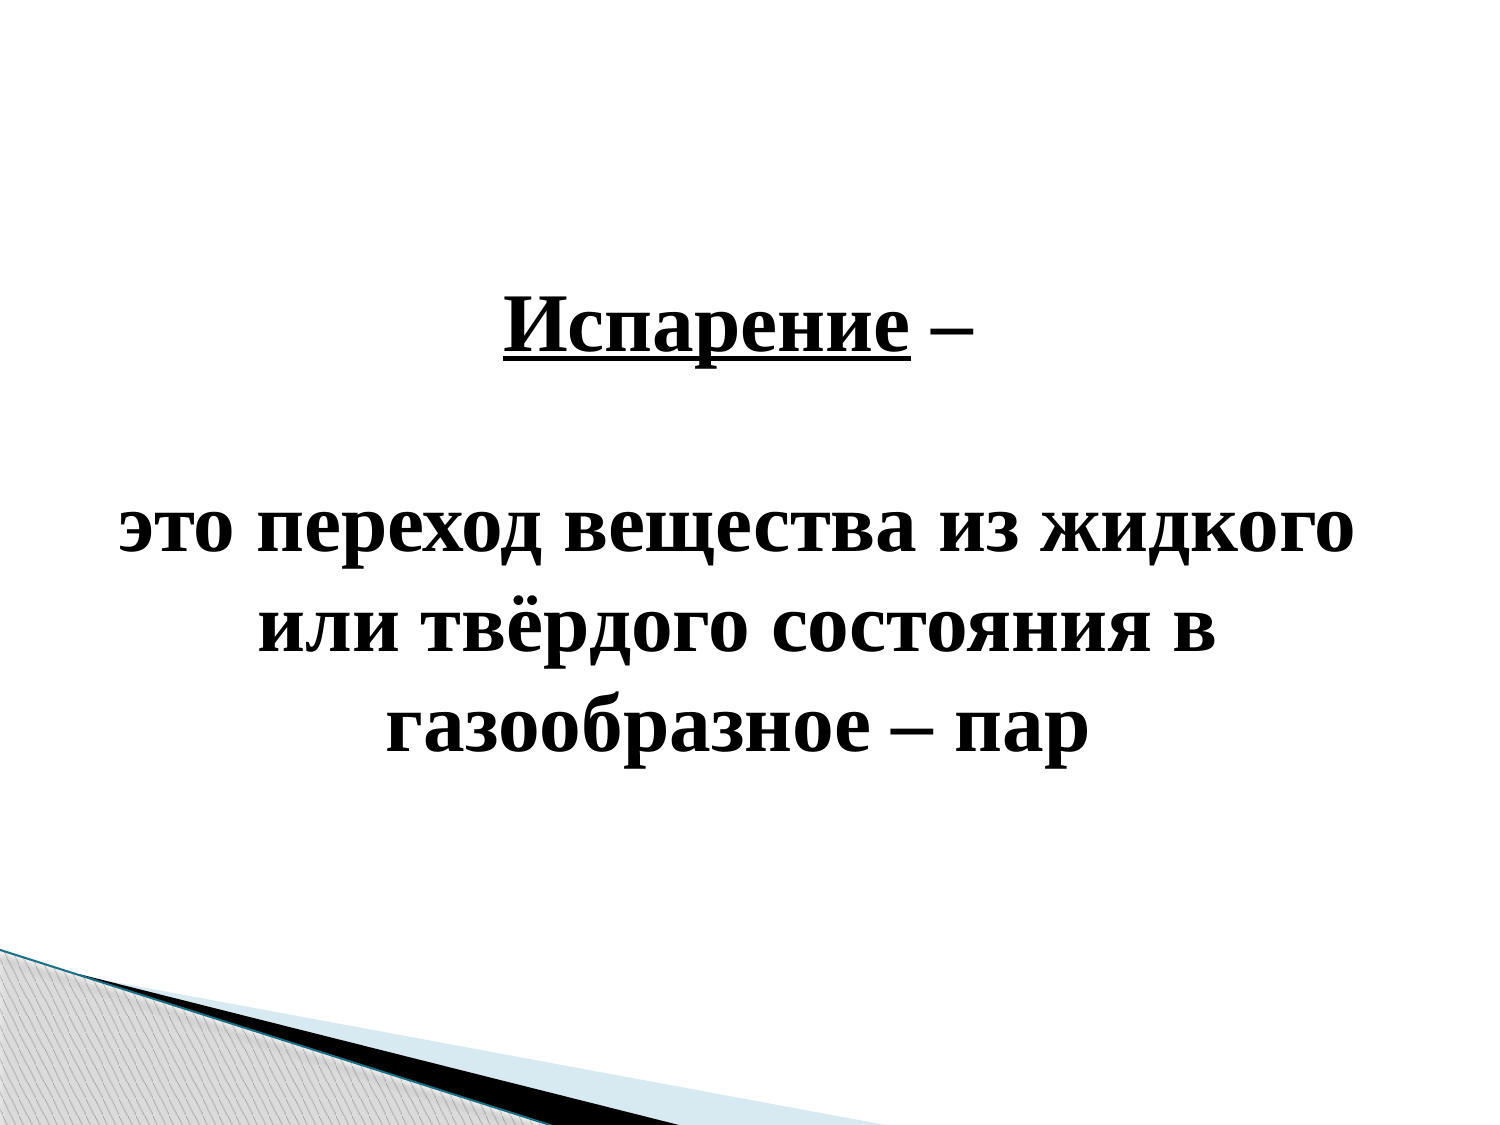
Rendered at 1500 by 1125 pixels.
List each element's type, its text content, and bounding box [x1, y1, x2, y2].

text_box Испарение – это переход вещества из жидкого или твёрдого состояния в газообразное – пар [82, 261, 1394, 776]
